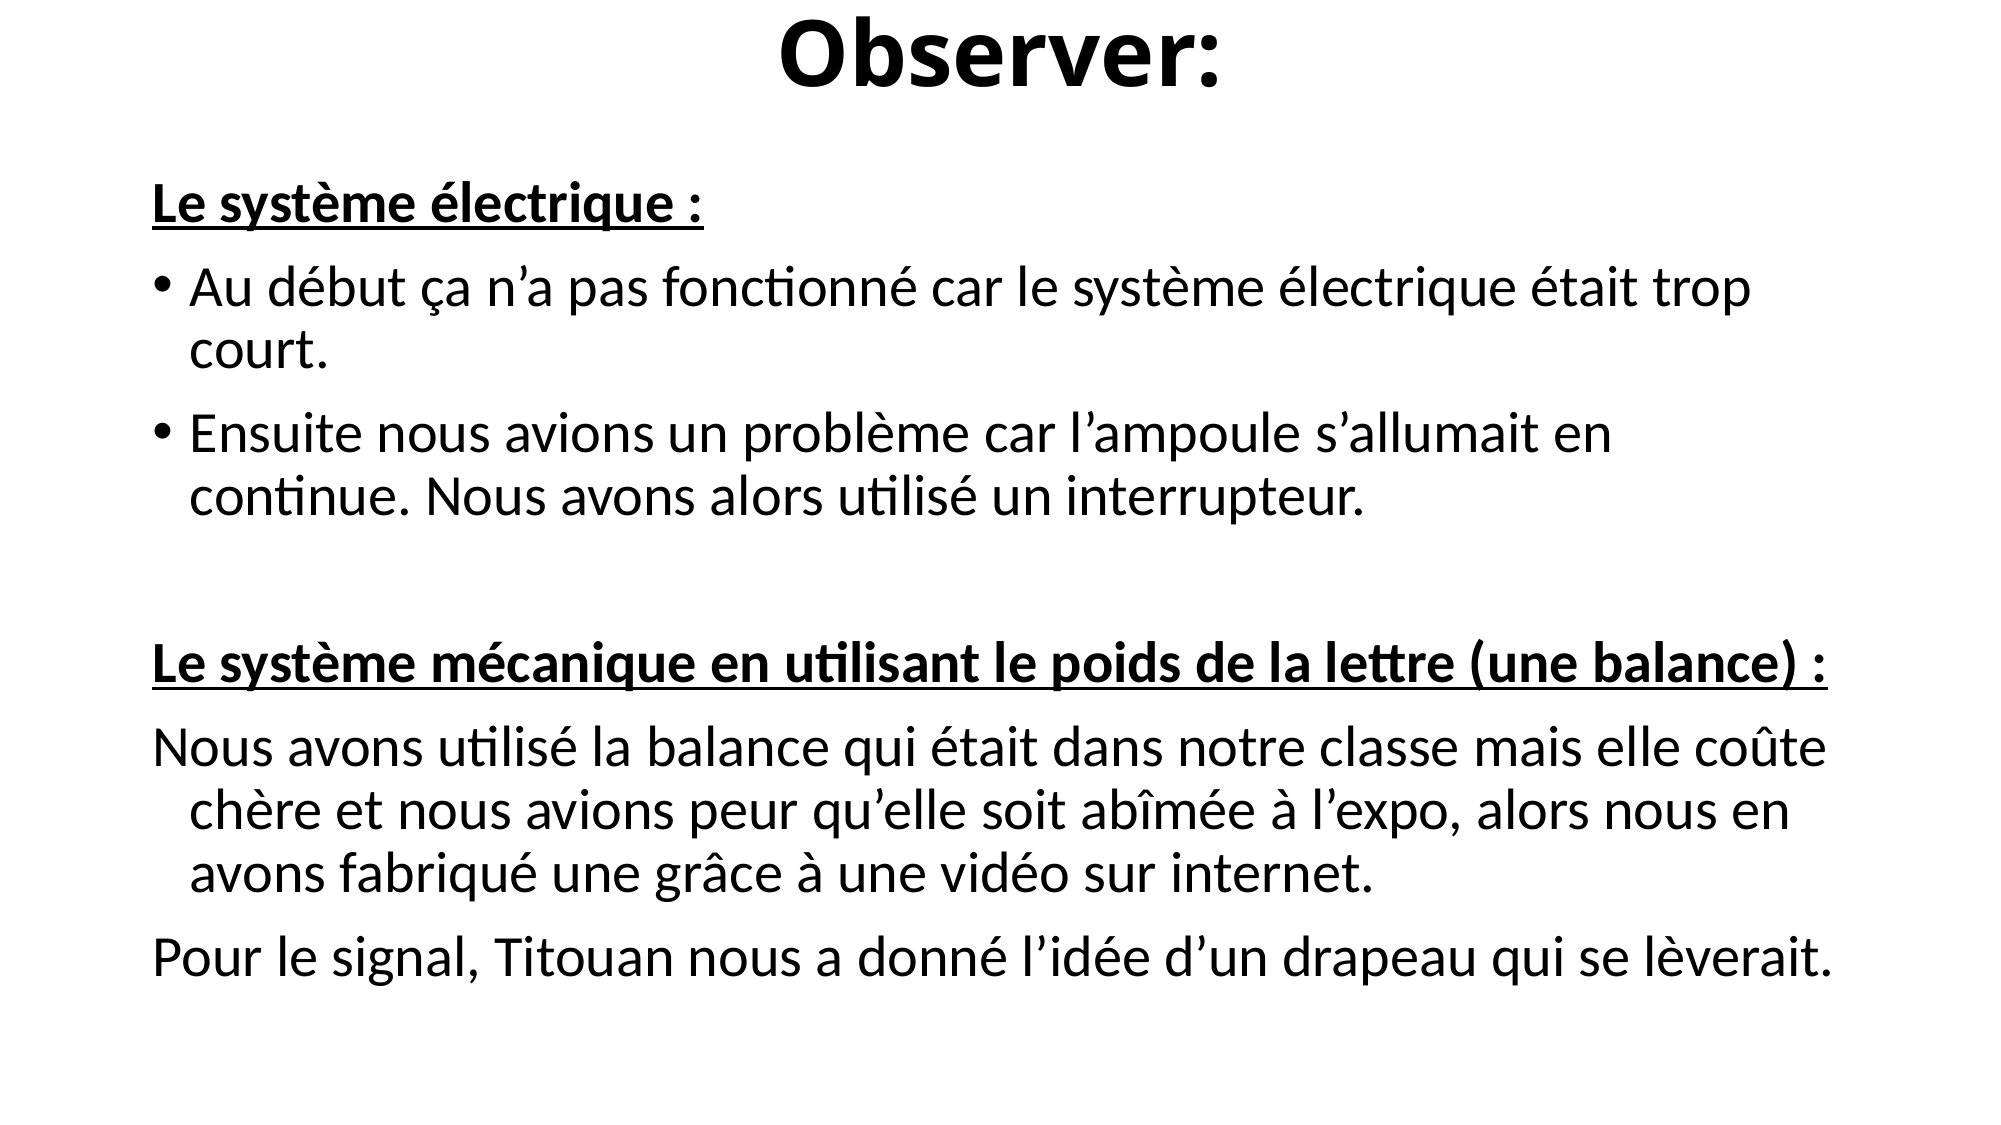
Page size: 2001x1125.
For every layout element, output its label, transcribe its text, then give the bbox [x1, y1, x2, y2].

title Observer: [137, 0, 1863, 131]
list Le système électrique : Au début ça n’a pas fonctionné car le système électrique était trop court. Ensuite nous avions un problème car l’ampoule s’allumait en continue. Nous avons alors utilisé un interrupteur. Le système mécanique en utilisant le poids de la lettre (une balance) : Nous avons utilisé la balance qui était dans notre classe mais elle coûte chère et nous avions peur qu’elle soit abîmée à l’expo, alors nous en avons fabriqué une grâce à une vidéo sur internet. Pour le signal, Titouan nous a donné l’idée d’un drapeau qui se lèverait. [137, 164, 1863, 1014]
